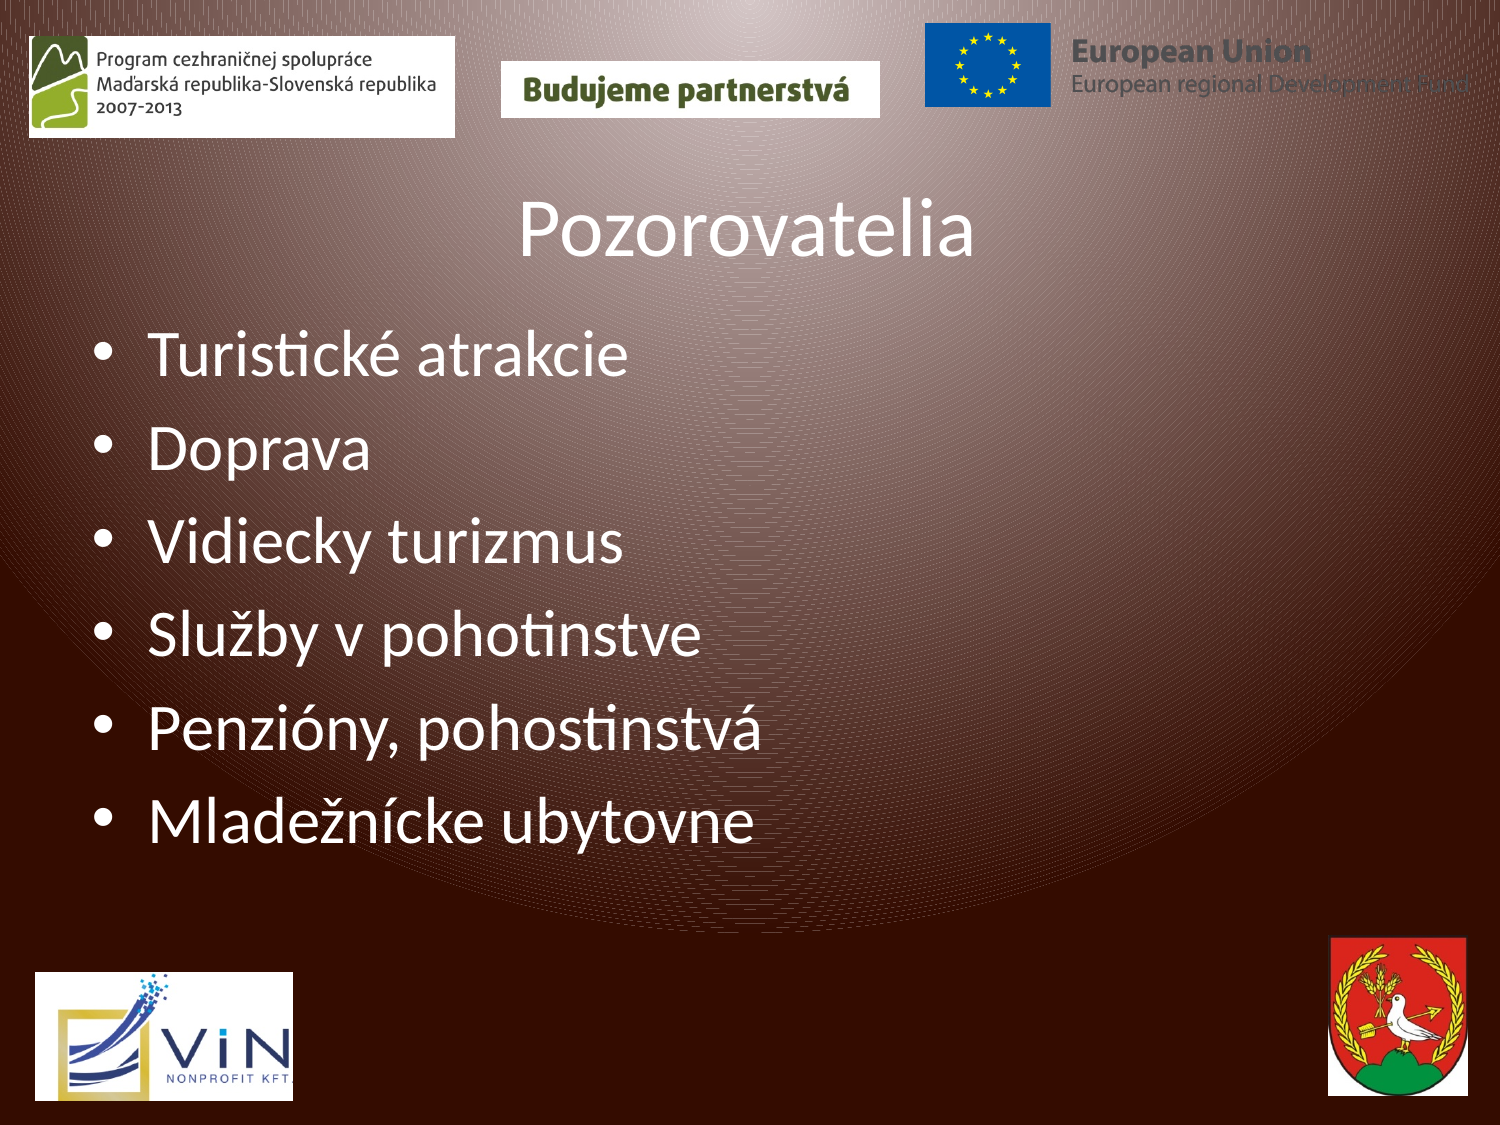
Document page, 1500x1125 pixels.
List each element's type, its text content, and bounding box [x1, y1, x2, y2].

title Pozorovatelia [70, 164, 1425, 282]
picture [1328, 935, 1468, 1096]
picture [501, 61, 881, 118]
picture [29, 36, 455, 139]
list Turistické atrakcie Doprava Vidiecky turizmus Služby v pohotinstve Penzióny, pohostinstvá Mladežnícke ubytovne [76, 302, 1427, 948]
picture [34, 972, 294, 1102]
picture [925, 23, 1468, 109]
